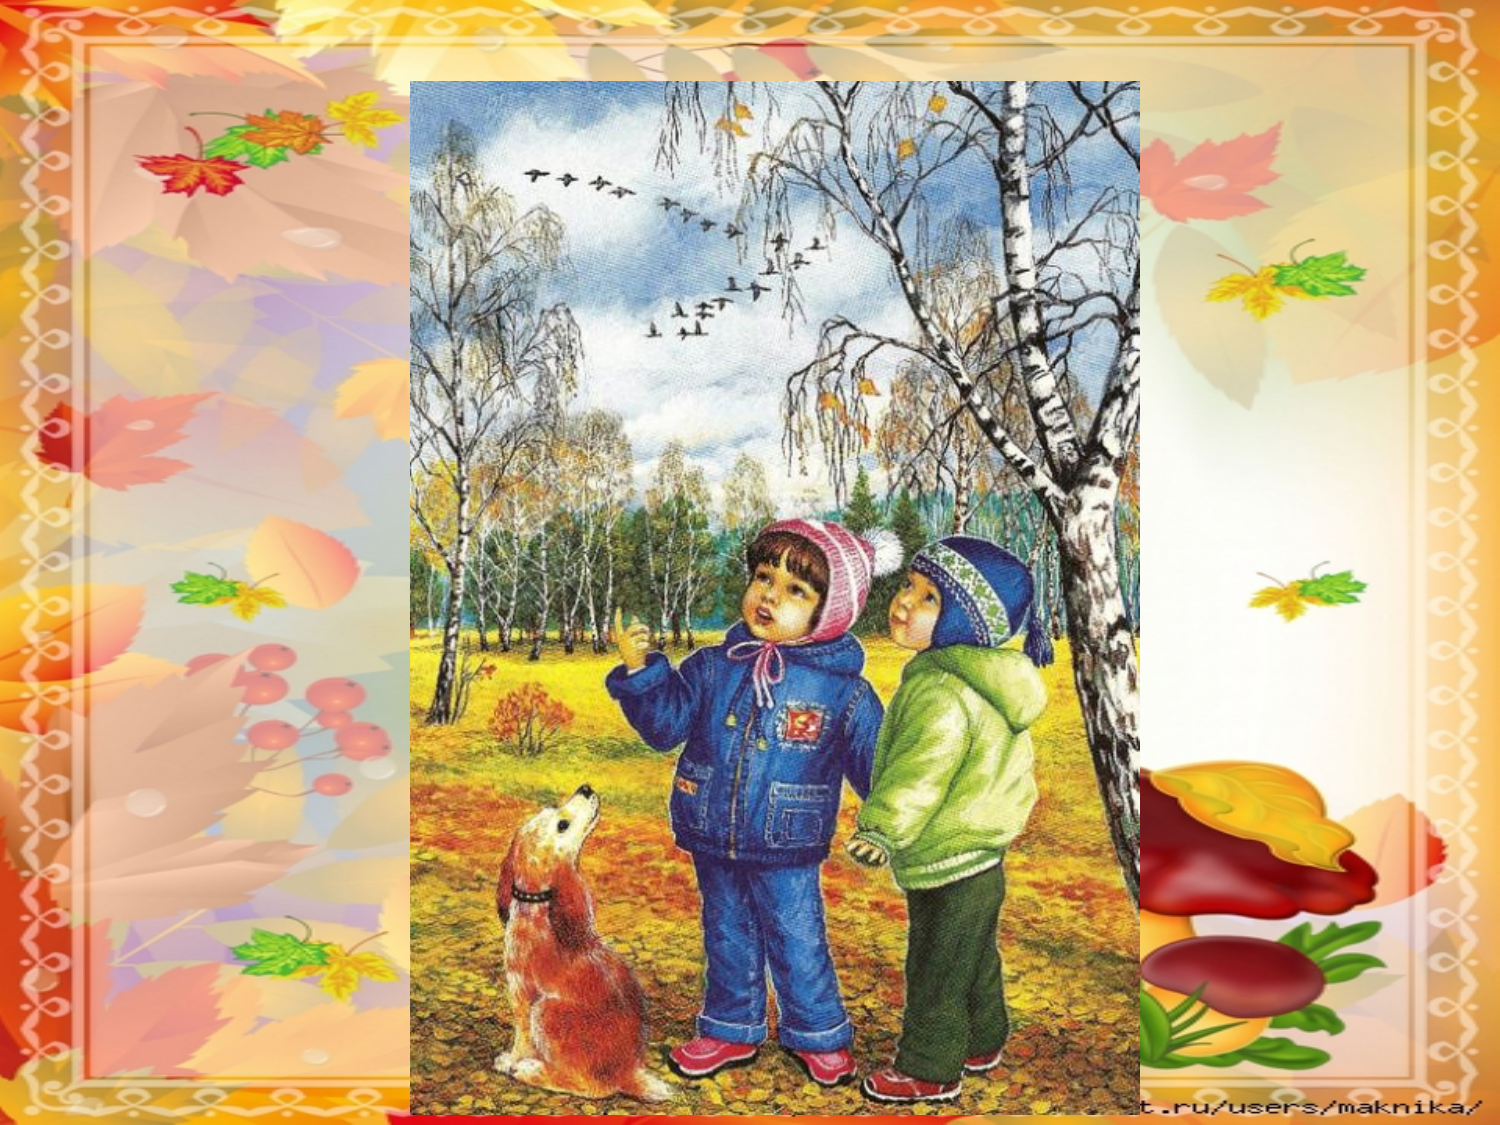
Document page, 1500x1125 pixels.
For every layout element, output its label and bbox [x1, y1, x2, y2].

list [409, 81, 1141, 1115]
picture [0, 0, 1500, 1125]
